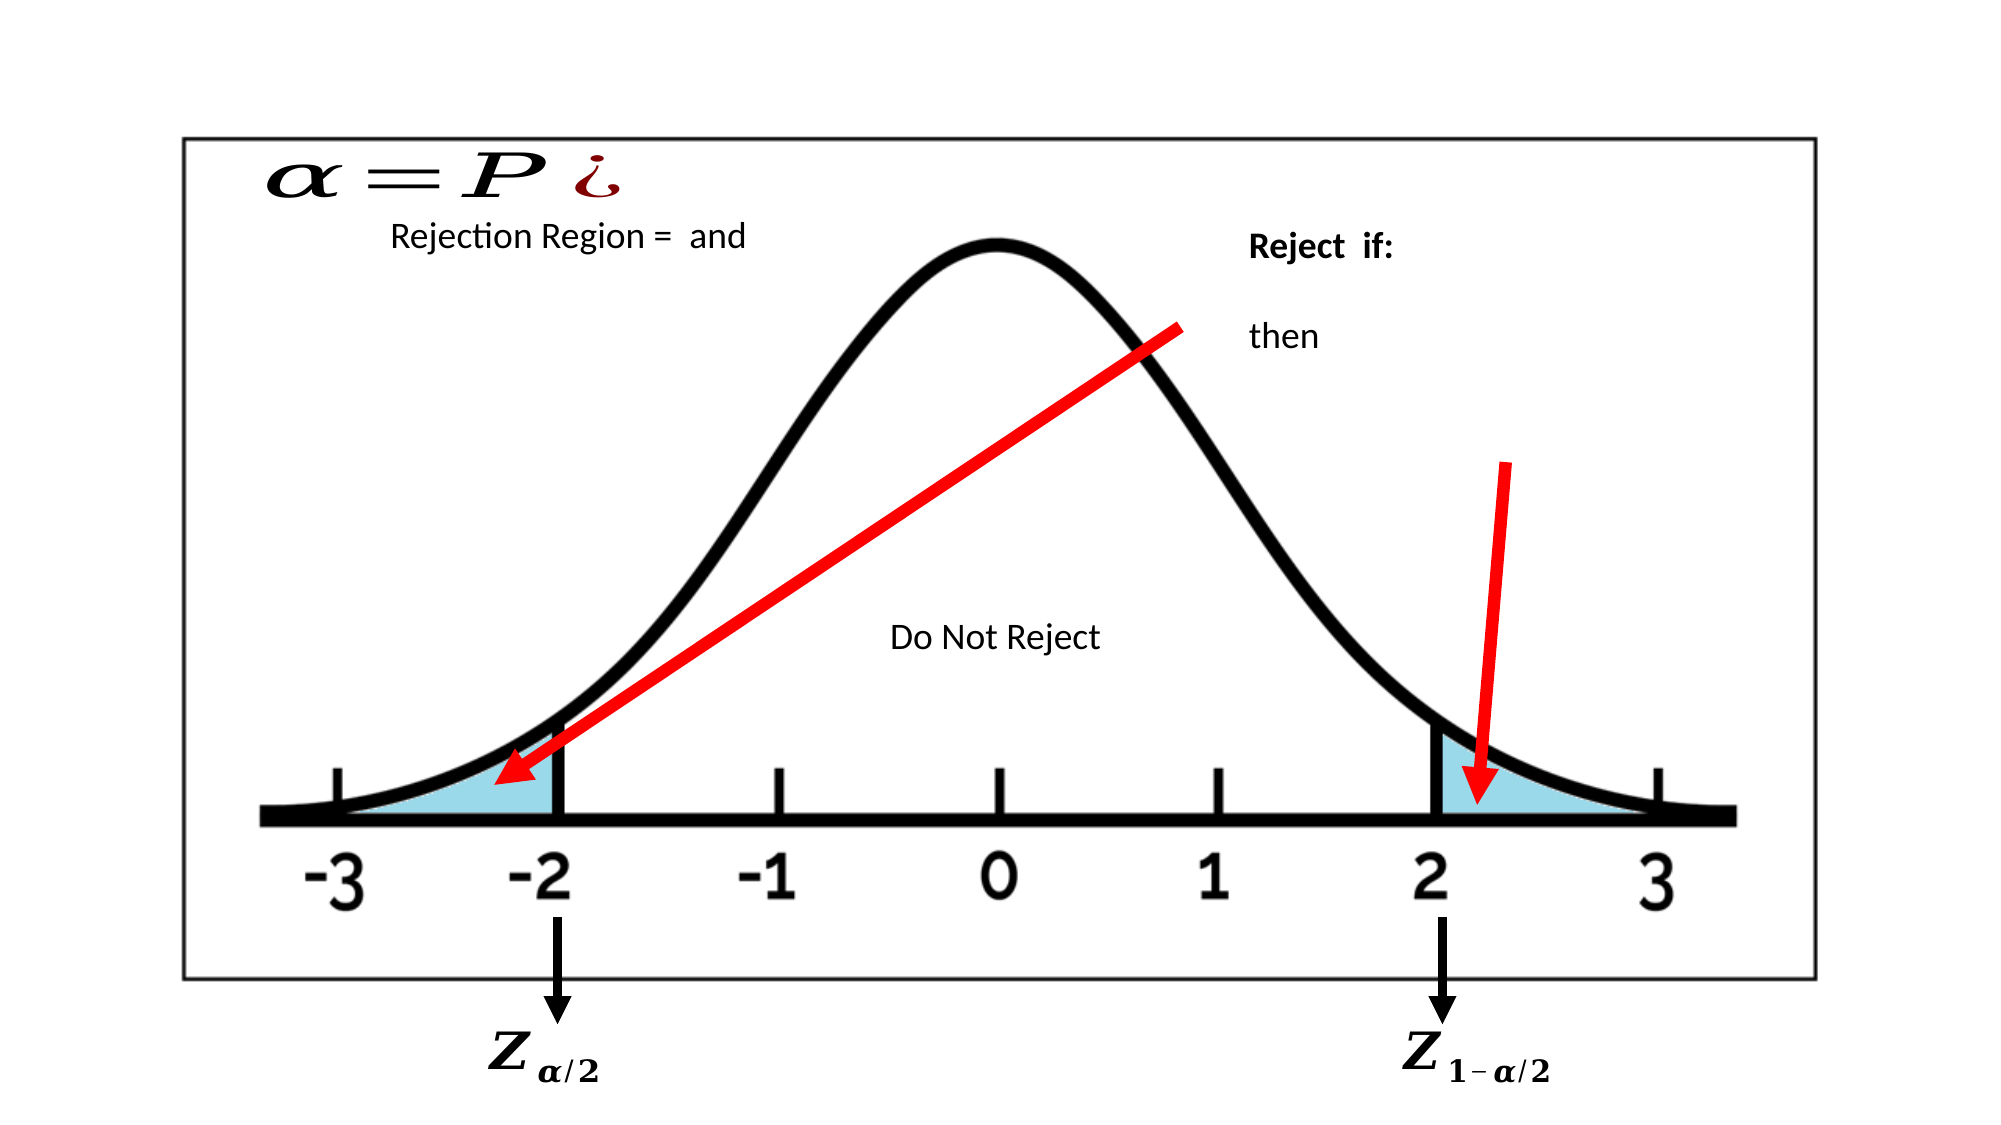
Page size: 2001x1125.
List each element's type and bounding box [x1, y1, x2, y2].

text_box [1477, 462, 1506, 805]
picture [156, 120, 1843, 1005]
text_box [494, 326, 1181, 785]
